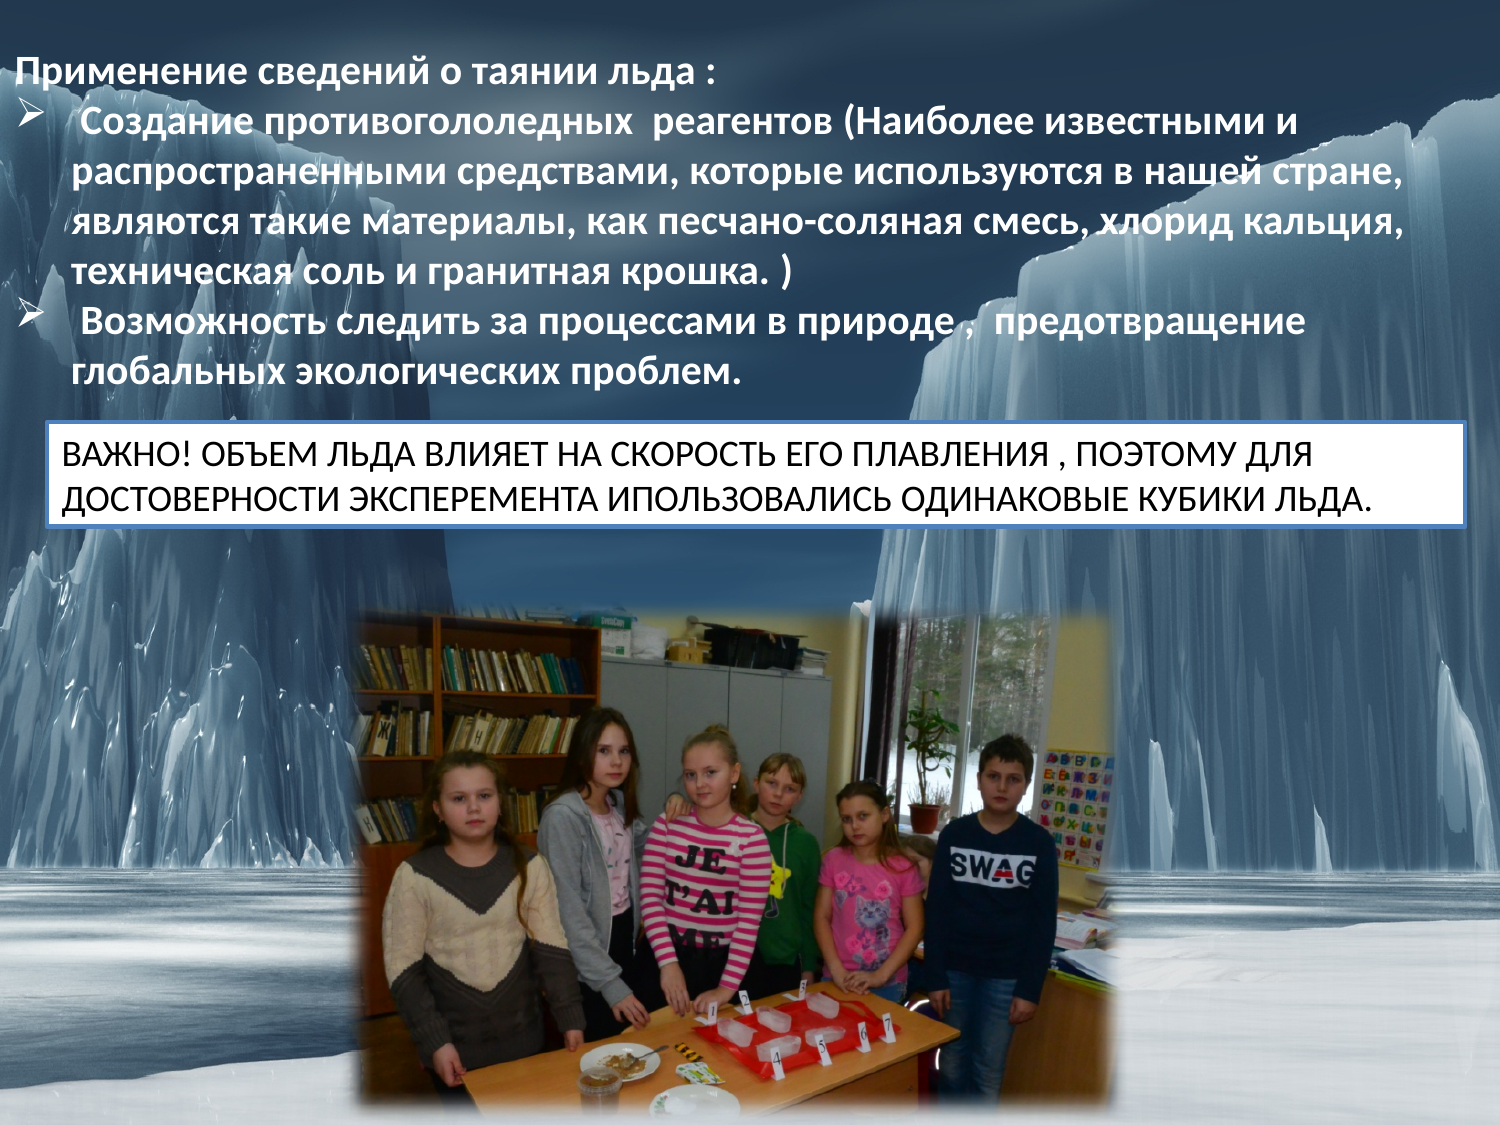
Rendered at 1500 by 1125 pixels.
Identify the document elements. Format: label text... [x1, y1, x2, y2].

text_box Применение сведений о таянии льда : Создание противогололедных реагентов (Наиболее известными и распространенными средствами, которые используются в нашей стране, являются такие материалы, как песчано-соляная смесь, хлорид кальция, техническая соль и гранитная крошка. ) Возможность следить за процессами в природе , предотвращение глобальных экологических проблем. [0, 35, 1453, 510]
picture [0, 0, 1500, 1125]
text_box ВАЖНО! ОБЪЕМ ЛЬДА ВЛИЯЕТ НА СКОРОСТЬ ЕГО ПЛАВЛЕНИЯ , ПОЭТОМУ ДЛЯ ДОСТОВЕРНОСТИ ЭКСПЕРЕМЕНТА ИПОЛЬЗОВАЛИСЬ ОДИНАКОВЫЕ КУБИКИ ЛЬДА. [45, 420, 1467, 529]
